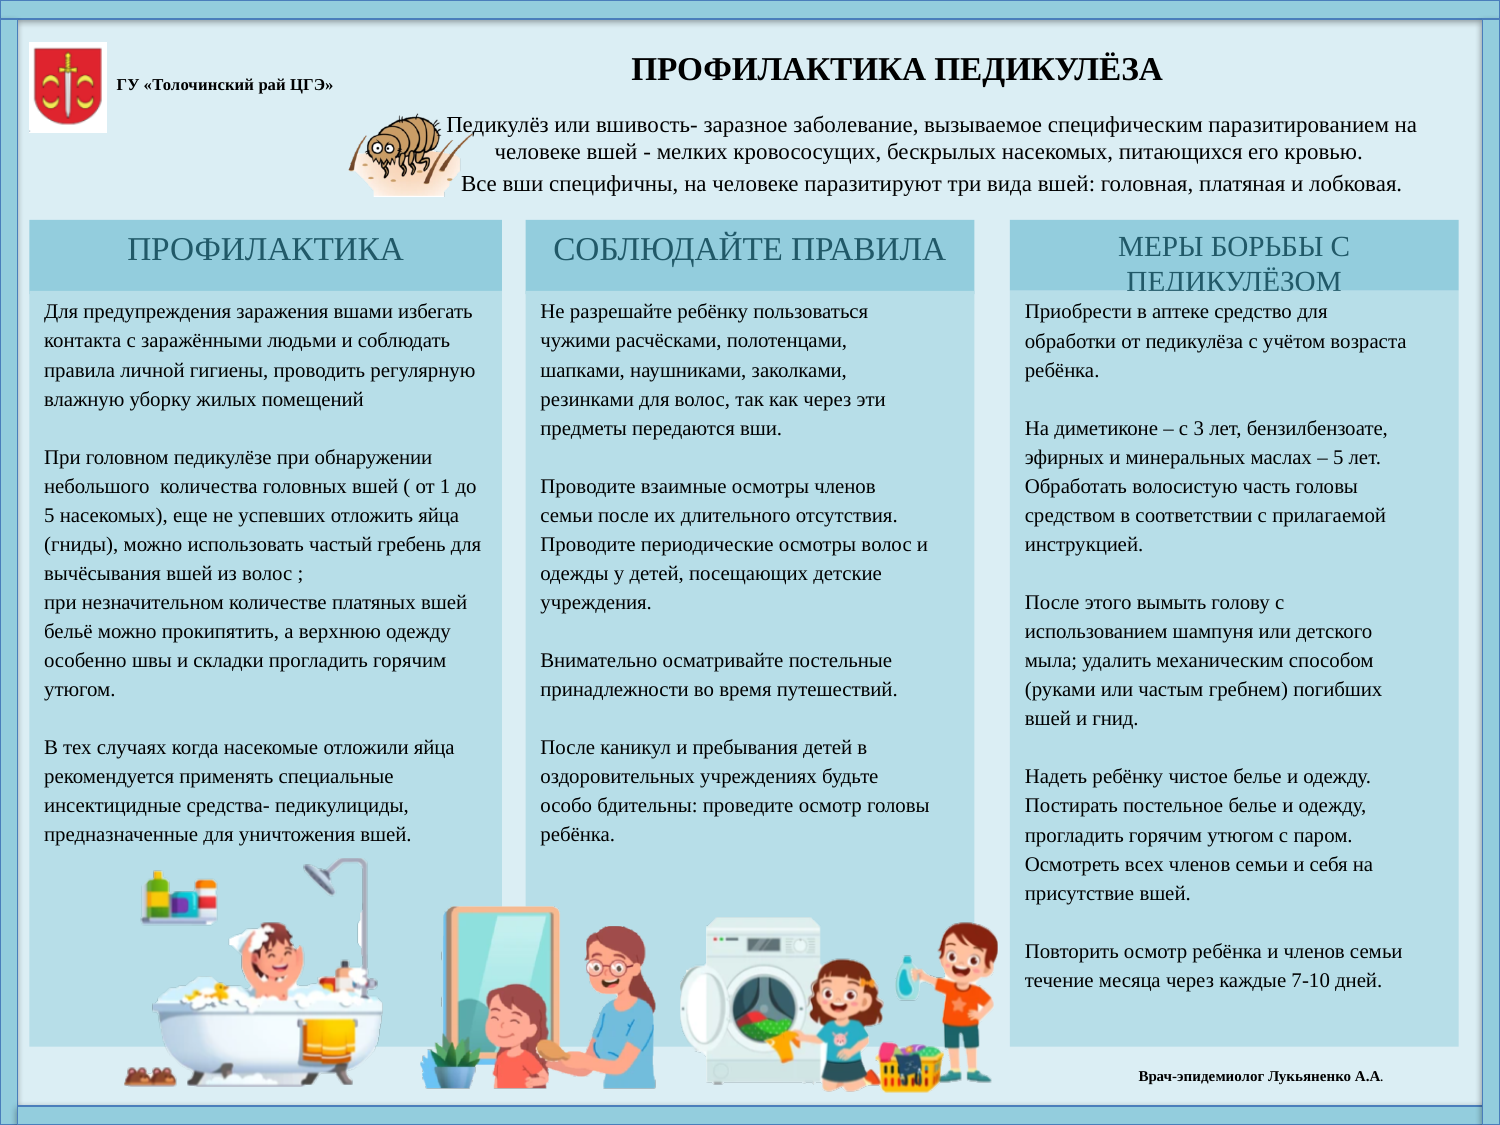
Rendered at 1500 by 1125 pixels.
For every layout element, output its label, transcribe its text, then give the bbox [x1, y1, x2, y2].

text_box [1482, 18, 1500, 1125]
picture [29, 42, 107, 133]
text_box [17, 1105, 1477, 1125]
text_box ПРОФИЛАКТИКА [29, 219, 502, 290]
text_box Приобрести в аптеке средство для обработки от педикулёза с учётом возраста ребёнка. На диметиконе – с 3 лет, бензилбензоате, эфирных и минеральных маслах – 5 лет. Обработать волосистую часть головы средством в соответствии с прилагаемой инструкцией. После этого вымыть голову с использованием шампуня или детского мыла; удалить механическим способом (руками или частым гребнем) погибших вшей и гнид. Надеть ребёнку чистое белье и одежду. Постирать постельное белье и одежду, прогладить горячим утюгом с паром. Осмотреть всех членов семьи и себя на присутствие вшей. Повторить осмотр ребёнка и членов семьи течение месяца через каждые 7-10 дней. [1009, 290, 1459, 1047]
subtitle Педикулёз или вшивость- заразное заболевание, вызываемое специфическим паразитированием на человеке вшей - мелких кровососущих, бескрылых насекомых, питающихся его кровью. Все вши специфичны, на человеке паразитируют три вида вшей: головная, платяная и лобковая. [407, 101, 1458, 216]
text_box [0, 0, 1500, 20]
text_box Для предупреждения заражения вшами избегать контакта с заражёнными людьми и соблюдать правила личной гигиены, проводить регулярную влажную уборку жилых помещений При головном педикулёзе при обнаружении небольшого количества головных вшей ( от 1 до 5 насекомых), еще не успевших отложить яйца (гниды), можно использовать частый гребень для вычёсывания вшей из волос ; при незначительном количестве платяных вшей бельё можно прокипятить, а верхнюю одежду особенно швы и складки прогладить горячим утюгом. В тех случаях когда насекомые отложили яйца рекомендуется применять специальные инсектицидные средства- педикулициды, предназначенные для уничтожения вшей. [29, 290, 502, 1047]
text_box МЕРЫ БОРЬБЫ С ПЕДИКУЛЁЗОМ [1009, 219, 1459, 290]
picture [418, 904, 656, 1090]
text_box СОБЛЮДАЙТЕ ПРАВИЛА [525, 219, 975, 290]
text_box [0, 18, 18, 1125]
text_box ГУ «Толочинский рай ЦГЭ» [110, 66, 351, 102]
picture [678, 916, 999, 1095]
picture [348, 113, 474, 197]
text_box Не разрешайте ребёнку пользоваться чужими расчёсками, полотенцами, шапками, наушниками, заколками, резинками для волос, так как через эти предметы передаются вши. Проводите взаимные осмотры членов семьи после их длительного отсутствия. Проводите периодические осмотры волос и одежды у детей, посещающих детские учреждения. Внимательно осматривайте постельные принадлежности во время путешествий. После каникул и пребывания детей в оздоровительных учреждениях будьте особо бдительны: проведите осмотр головы ребёнка. [525, 290, 975, 1047]
text_box Врач-эпидемиолог Лукьяненко А.А. [1057, 1058, 1465, 1092]
title ПРОФИЛАКТИКА ПЕДИКУЛЁЗА [442, 30, 1353, 101]
picture [123, 857, 384, 1088]
